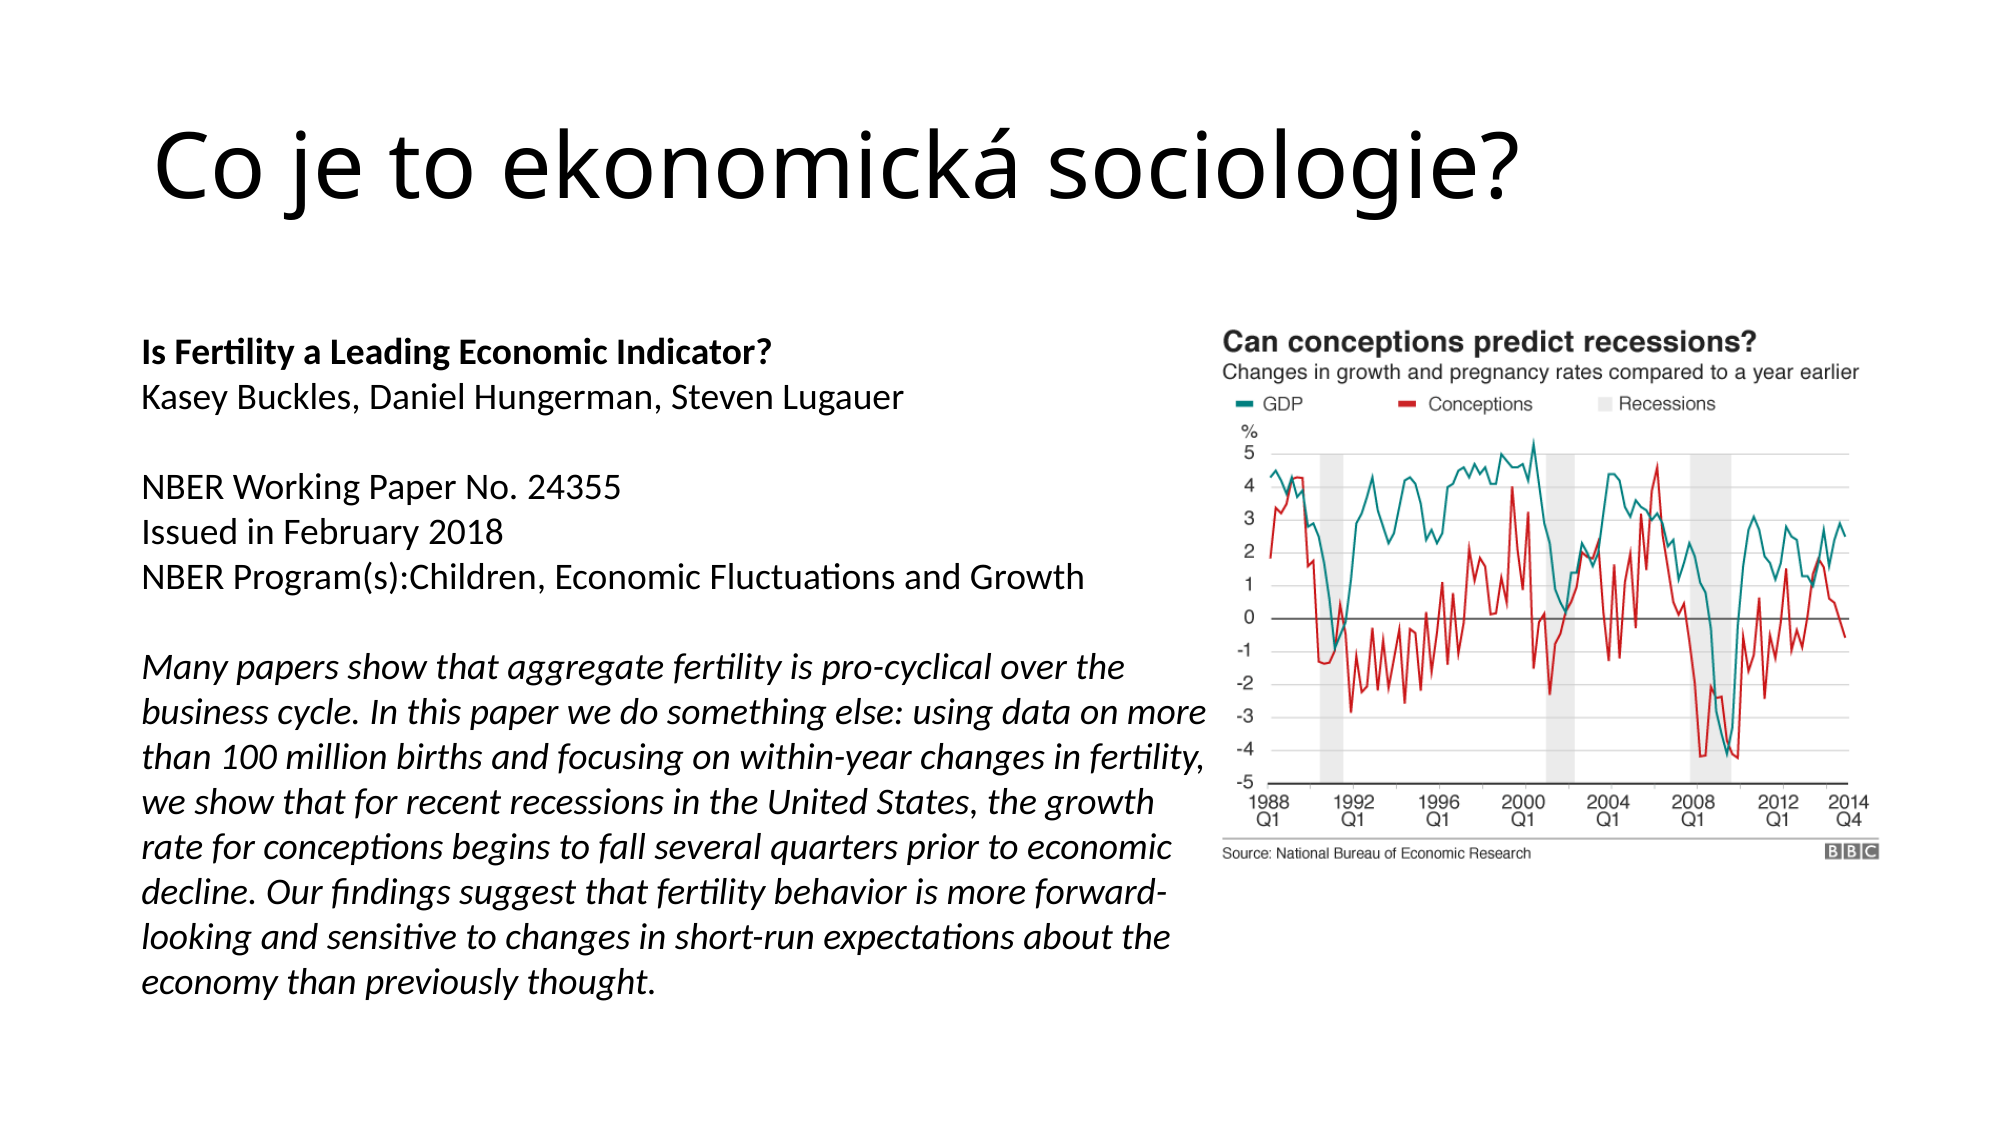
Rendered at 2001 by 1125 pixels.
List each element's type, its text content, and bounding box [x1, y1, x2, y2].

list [1213, 319, 1886, 866]
text_box Is Fertility a Leading Economic Indicator? Kasey Buckles, Daniel Hungerman, Steven Lugauer NBER Working Paper No. 24355 Issued in February 2018 NBER Program(s):Children, Economic Fluctuations and Growth Many papers show that aggregate fertility is pro-cyclical over the business cycle. In this paper we do something else: using data on more than 100 million births and focusing on within-year changes in fertility, we show that for recent recessions in the United States, the growth rate for conceptions begins to fall several quarters prior to economic decline. Our findings suggest that fertility behavior is more forward-looking and sensitive to changes in short-run expectations about the economy than previously thought. [126, 319, 1230, 1010]
title Co je to ekonomická sociologie? [137, 59, 1863, 278]
